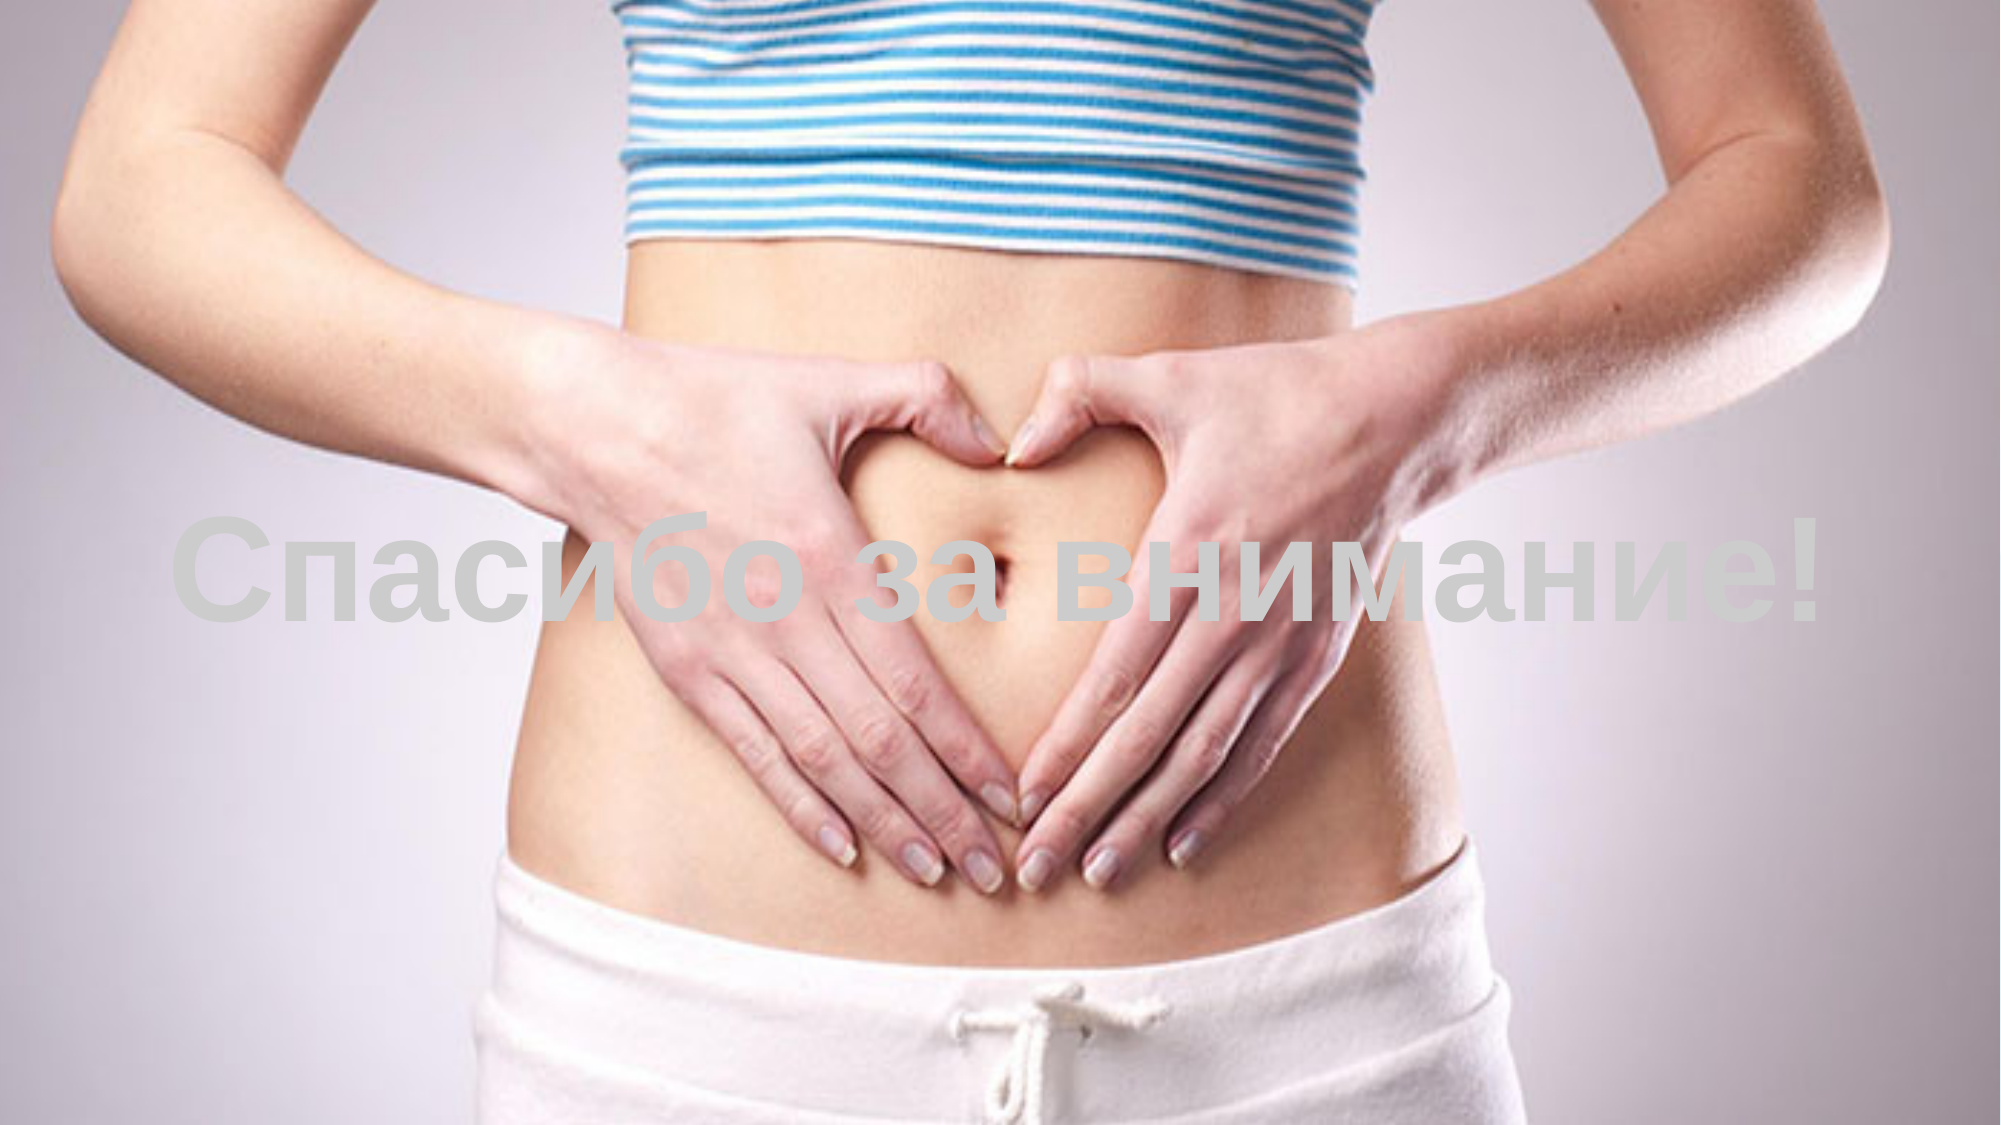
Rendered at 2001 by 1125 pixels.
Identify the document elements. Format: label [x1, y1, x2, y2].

list [0, 0, 2000, 1125]
